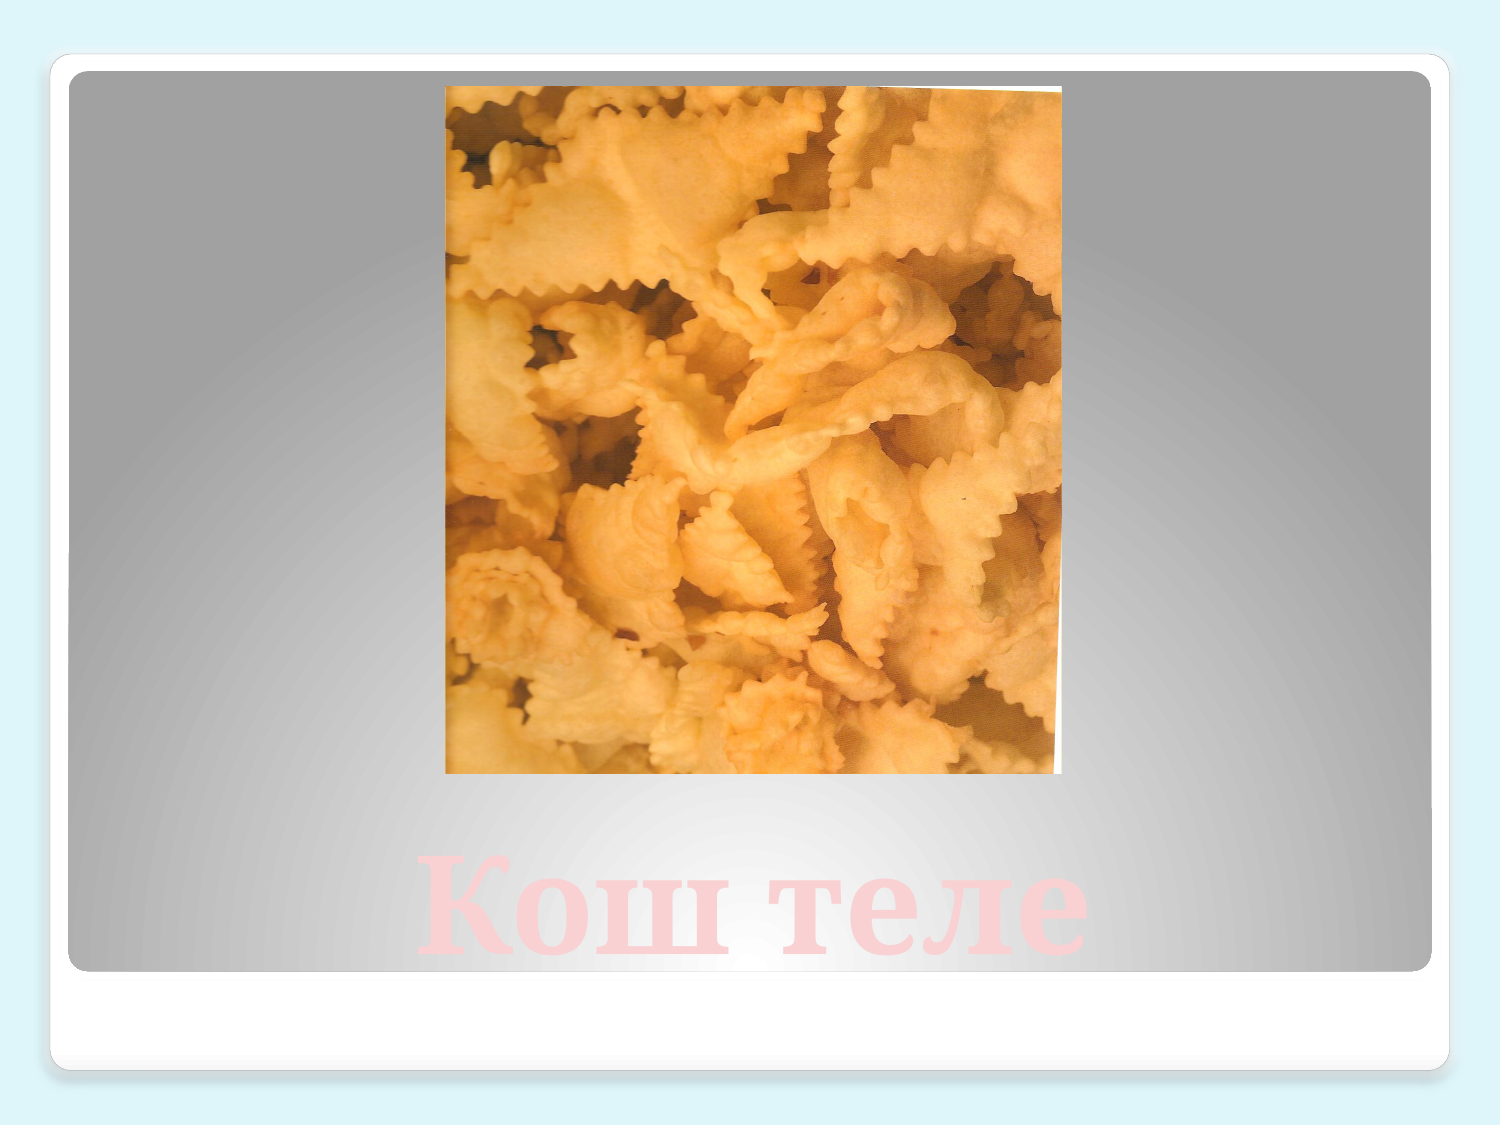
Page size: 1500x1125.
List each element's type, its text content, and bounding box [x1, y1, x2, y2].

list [445, 86, 1063, 775]
title Кош теле [82, 817, 1425, 990]
